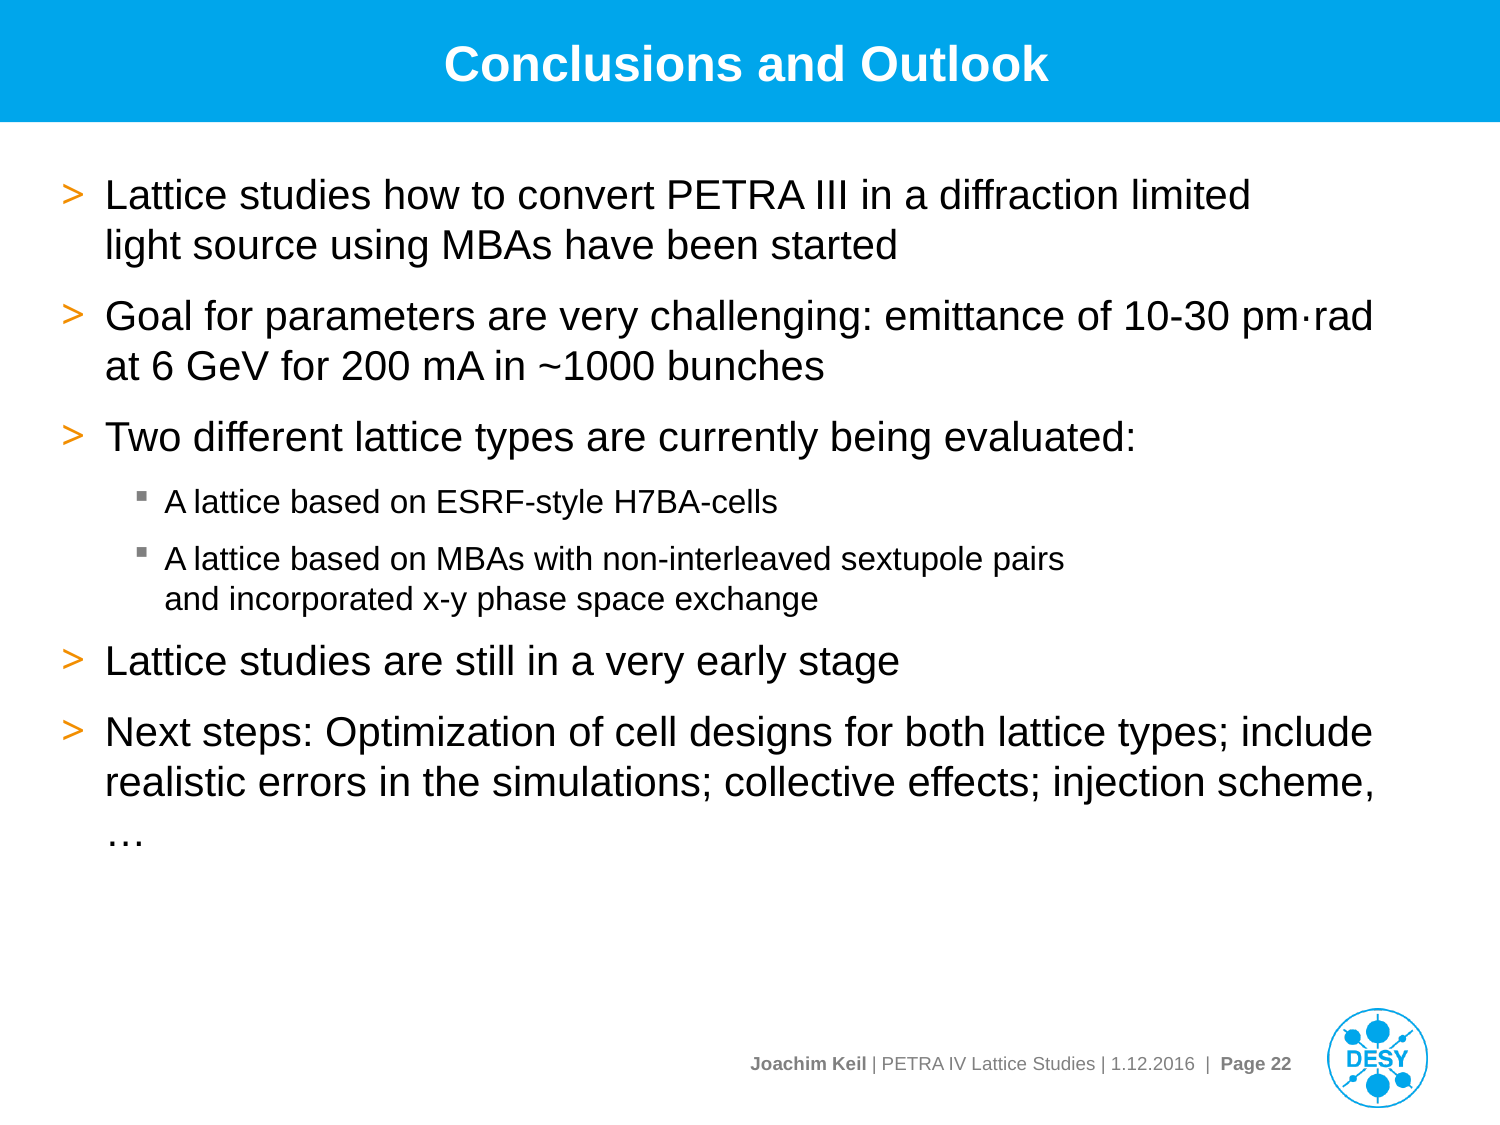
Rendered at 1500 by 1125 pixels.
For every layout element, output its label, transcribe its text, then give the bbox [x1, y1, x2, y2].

list Lattice studies how to convert PETRA III in a diffraction limited light source using MBAs have been started Goal for parameters are very challenging: emittance of 10-30 pm·rad at 6 GeV for 200 mA in ~1000 bunches Two different lattice types are currently being evaluated: A lattice based on ESRF-style H7BA-cells A lattice based on MBAs with non-interleaved sextupole pairs and incorporated x-y phase space exchange Lattice studies are still in a very early stage Next steps: Optimization of cell designs for both lattice types; include realistic errors in the simulations; collective effects; injection scheme, … [46, 160, 1444, 947]
picture [1327, 1068, 1365, 1108]
title Conclusions and Outlook [47, 16, 1446, 107]
picture [1327, 1008, 1368, 1049]
picture [1391, 1071, 1428, 1108]
picture [1330, 1011, 1426, 1106]
picture [1387, 1008, 1428, 1046]
